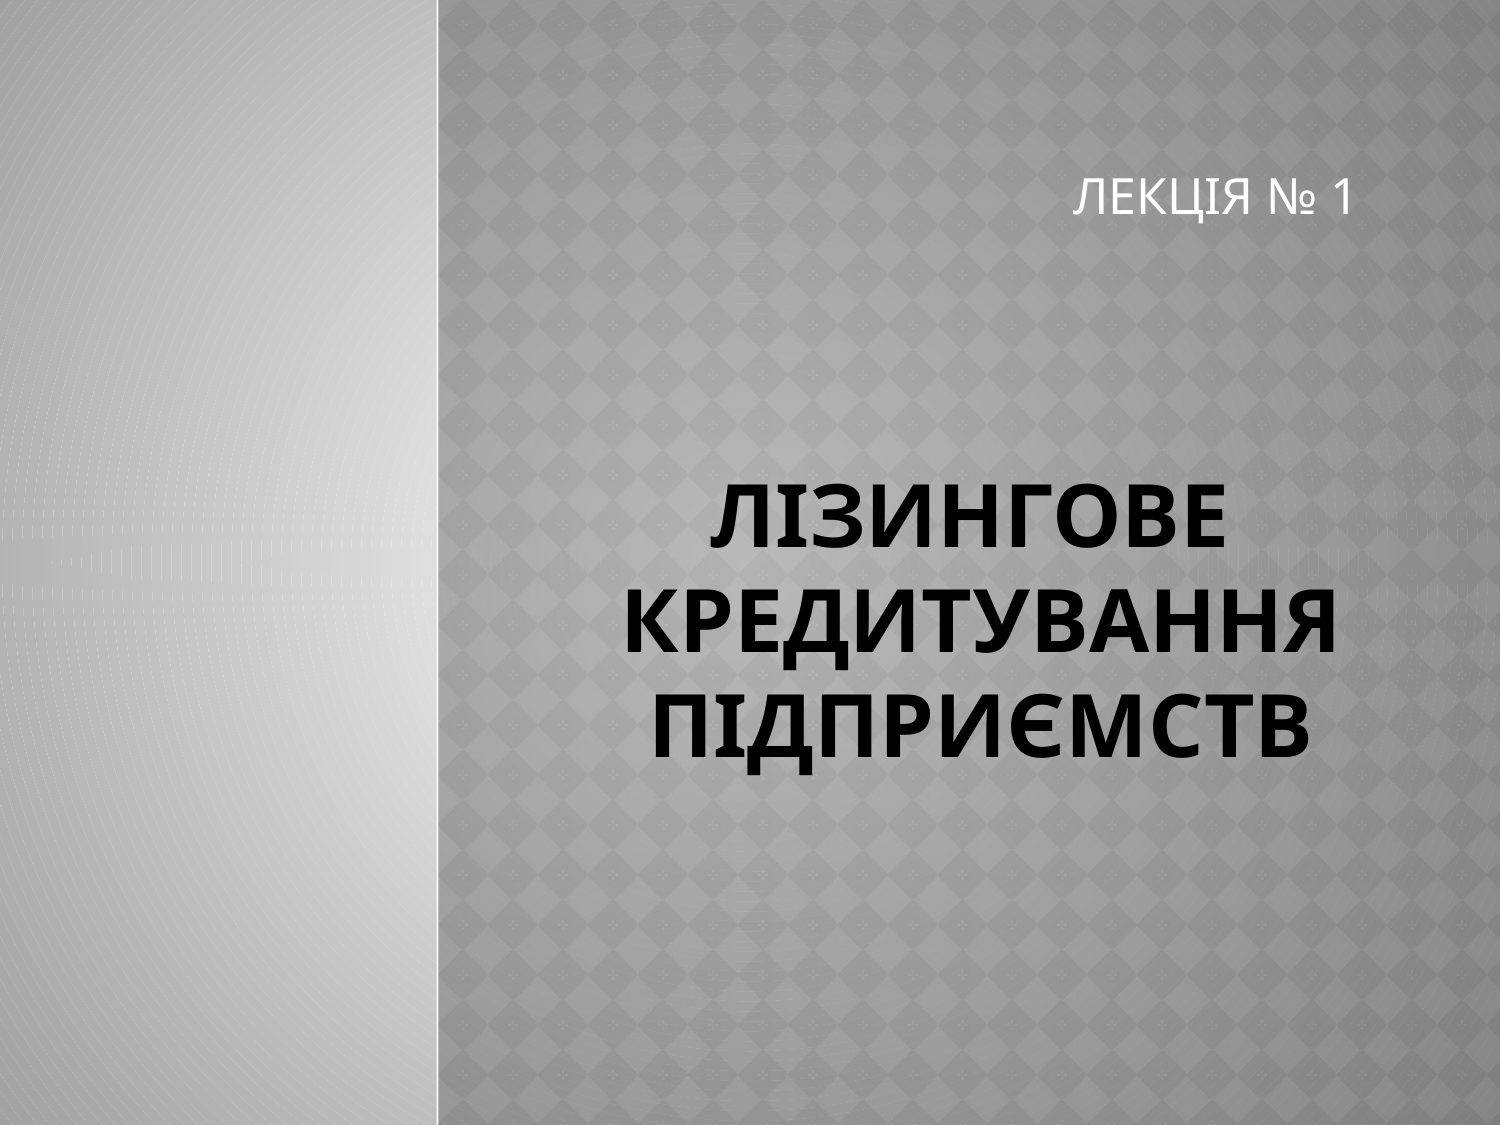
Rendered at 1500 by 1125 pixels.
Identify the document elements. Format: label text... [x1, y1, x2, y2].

subtitle ЛЕКЦІЯ № 1 [527, 164, 1367, 235]
title ЛІЗИНГОВЕ кредитування ПІДПРИЄМСТВ [562, 304, 1400, 776]
